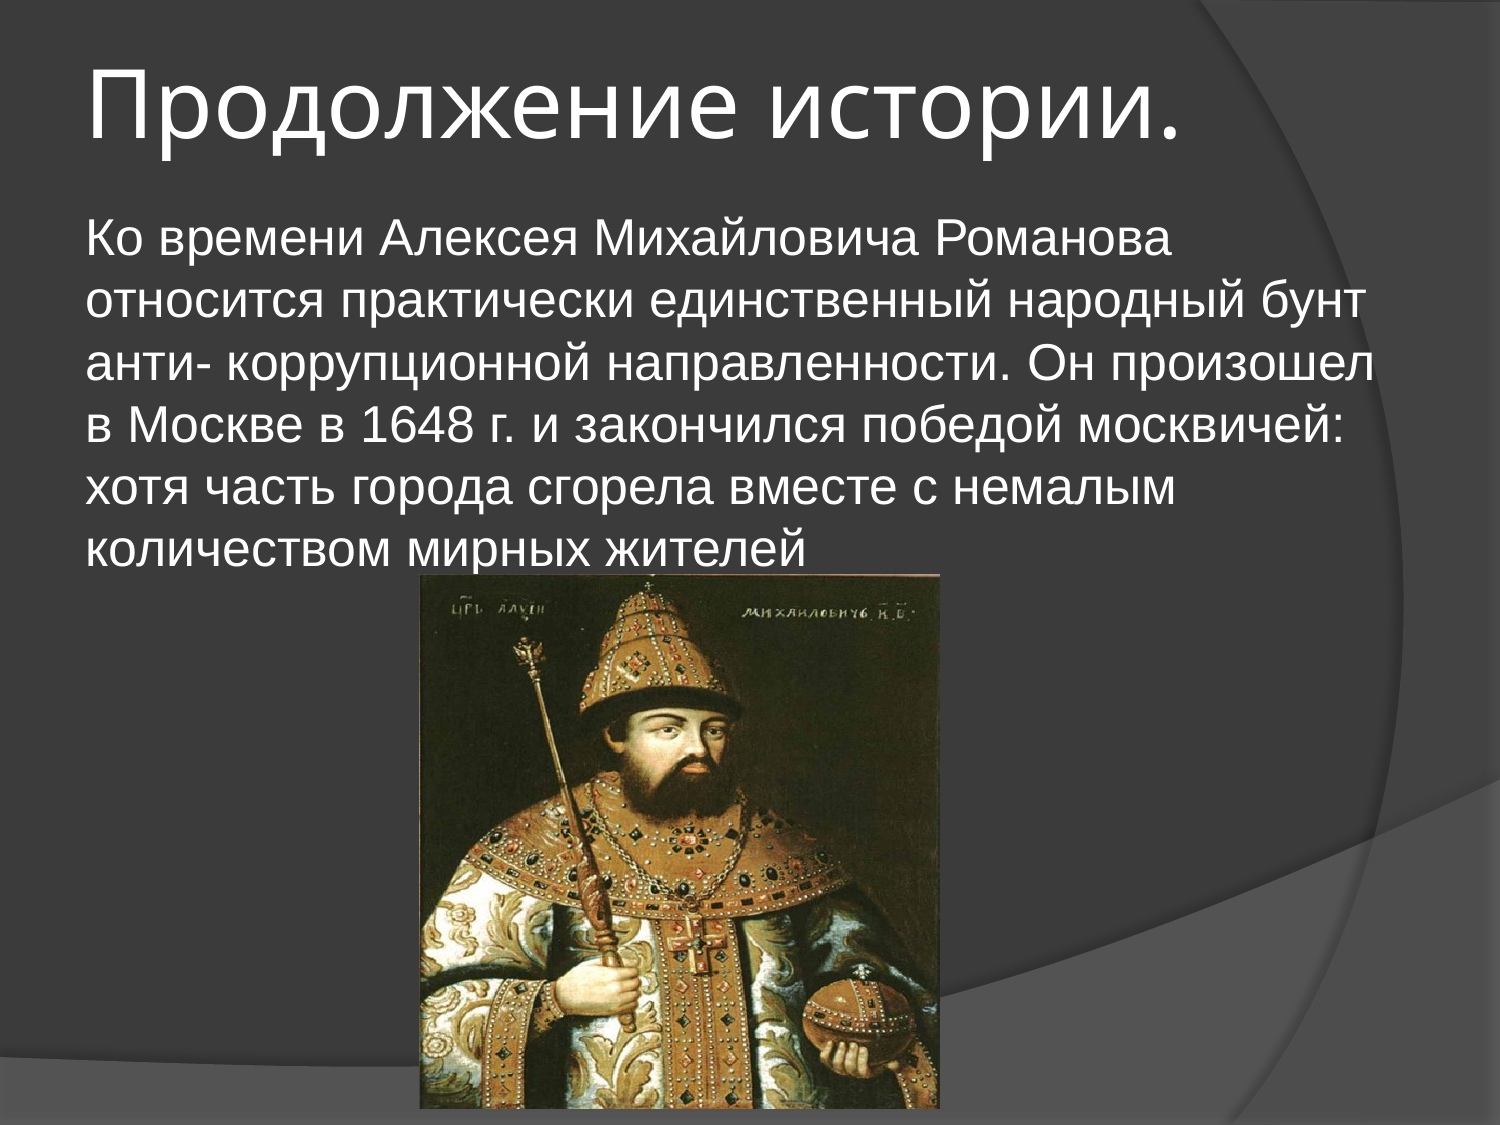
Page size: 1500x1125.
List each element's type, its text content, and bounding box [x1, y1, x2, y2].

picture [418, 573, 940, 1110]
title Продолжение истории. [76, 0, 1427, 200]
list Ко времени Алексея Михайловича Романова относится практически единственный народный бунт анти- коррупционной направленности. Он произошел в Москве в 1648 г. и закончился победой москвичей: хотя часть города сгорела вместе с немалым количеством мирных жителей [64, 196, 1415, 592]
